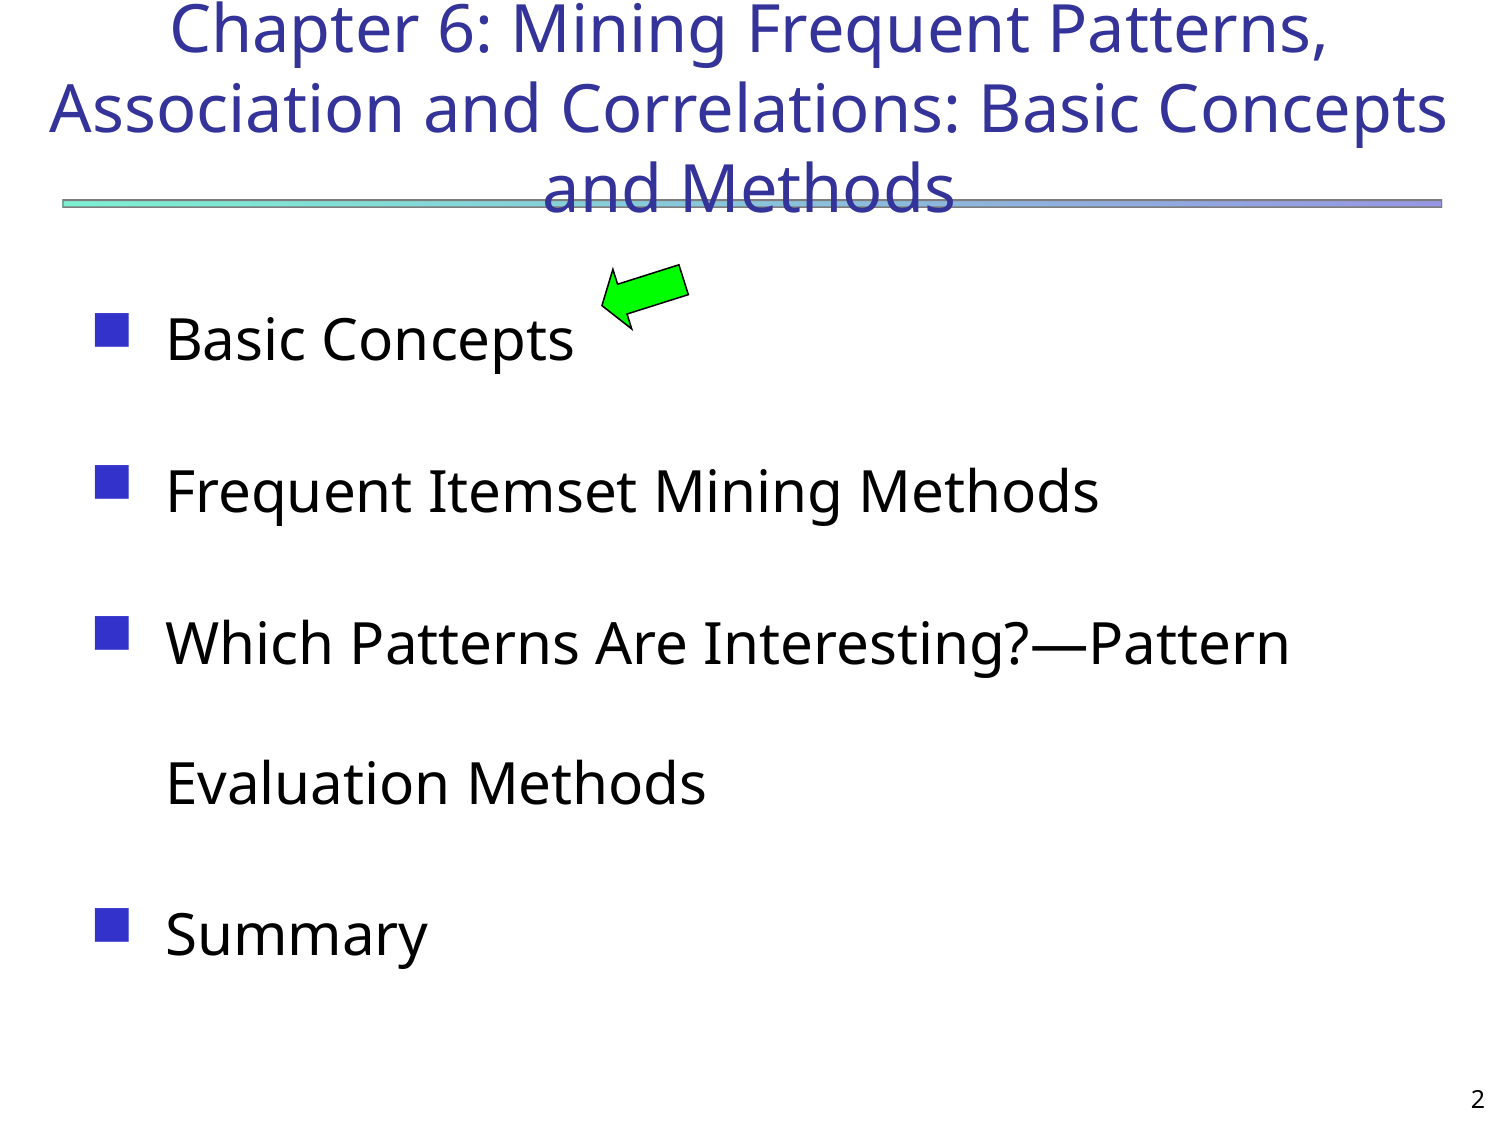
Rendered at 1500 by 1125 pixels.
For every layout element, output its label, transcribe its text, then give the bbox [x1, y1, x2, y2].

title Chapter 6: Mining Frequent Patterns, Association and Correlations: Basic Concepts and Methods [0, 37, 1500, 175]
text_box [601, 264, 689, 329]
list Basic Concepts Frequent Itemset Mining Methods Which Patterns Are Interesting?—Pattern Evaluation Methods Summary [75, 224, 1463, 1063]
slide_number 2 [1187, 1062, 1500, 1125]
